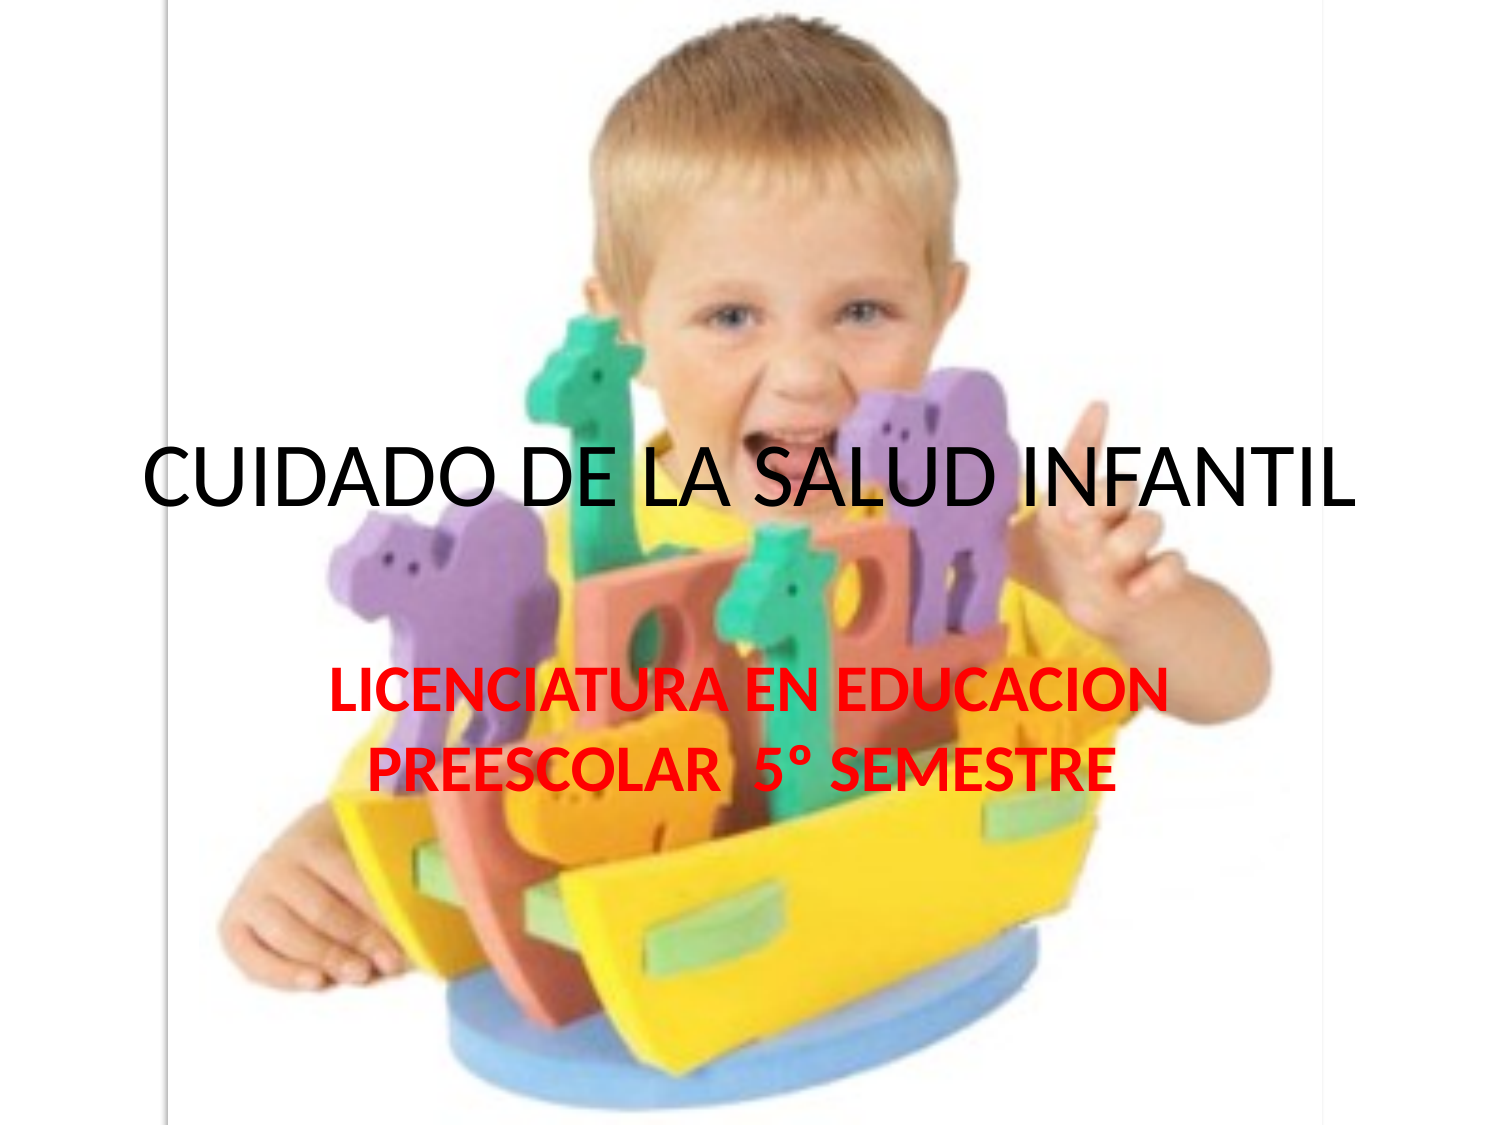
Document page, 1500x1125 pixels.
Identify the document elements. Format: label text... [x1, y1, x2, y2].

title CUIDADO DE LA SALUD INFANTIL [1296, 349, 1388, 591]
title CUIDADO DE LA SALUD INFANTIL [112, 349, 193, 591]
picture [198, 0, 1291, 1125]
